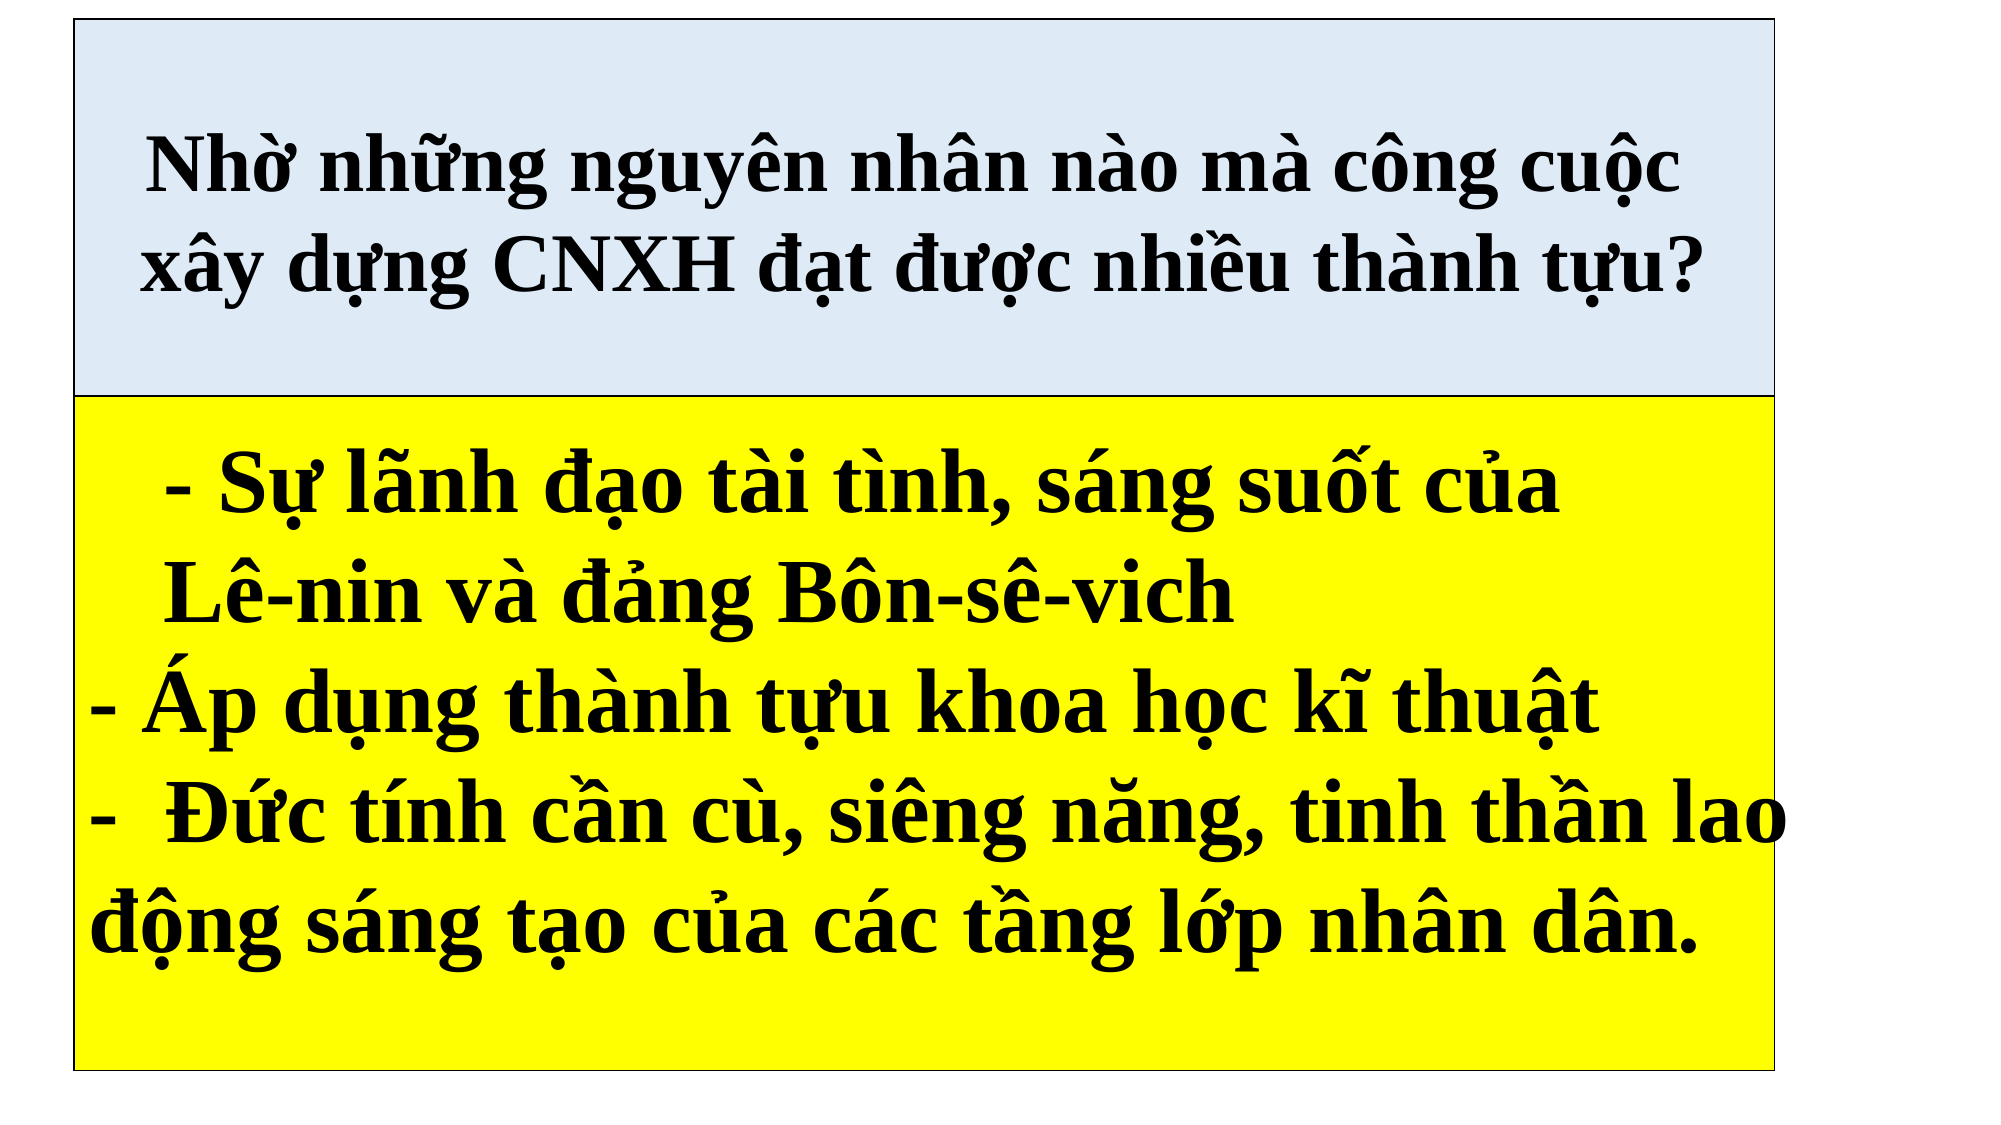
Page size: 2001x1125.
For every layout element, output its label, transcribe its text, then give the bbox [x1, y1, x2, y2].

text_box Nhờ những nguyên nhân nào mà công cuộc xây dựng CNXH đạt được nhiều thành tựu? [73, 19, 1775, 396]
text_box - Sự lãnh đạo tài tình, sáng suốt của Lê-nin và đảng Bôn-sê-vich - Áp dụng thành tựu khoa học kĩ thuật - Đức tính cần cù, siêng năng, tinh thần lao động sáng tạo của các tầng lớp nhân dân. [73, 396, 1775, 1071]
